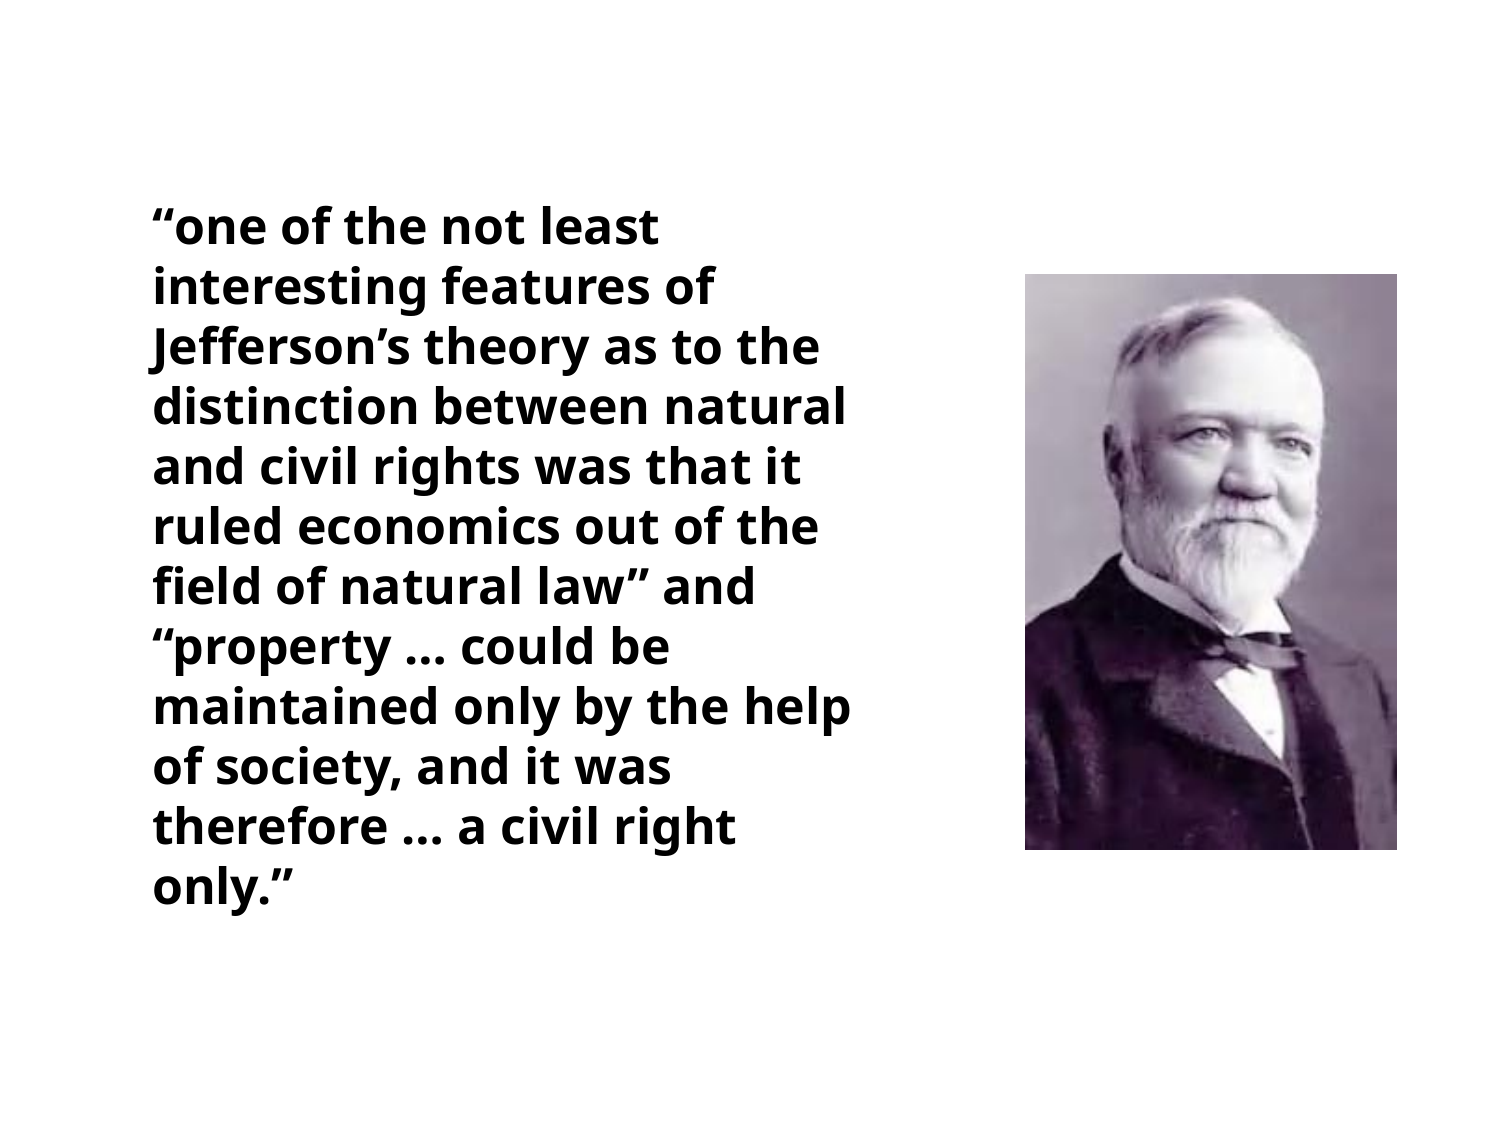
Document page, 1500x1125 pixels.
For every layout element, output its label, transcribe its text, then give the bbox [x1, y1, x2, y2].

text_box “one of the not least interesting features of Jefferson’s theory as to the distinction between natural and civil rights was that it ruled economics out of the field of natural law” and “property … could be maintained only by the help of society, and it was therefore … a civil right only.” [137, 187, 888, 923]
picture [1024, 274, 1397, 851]
